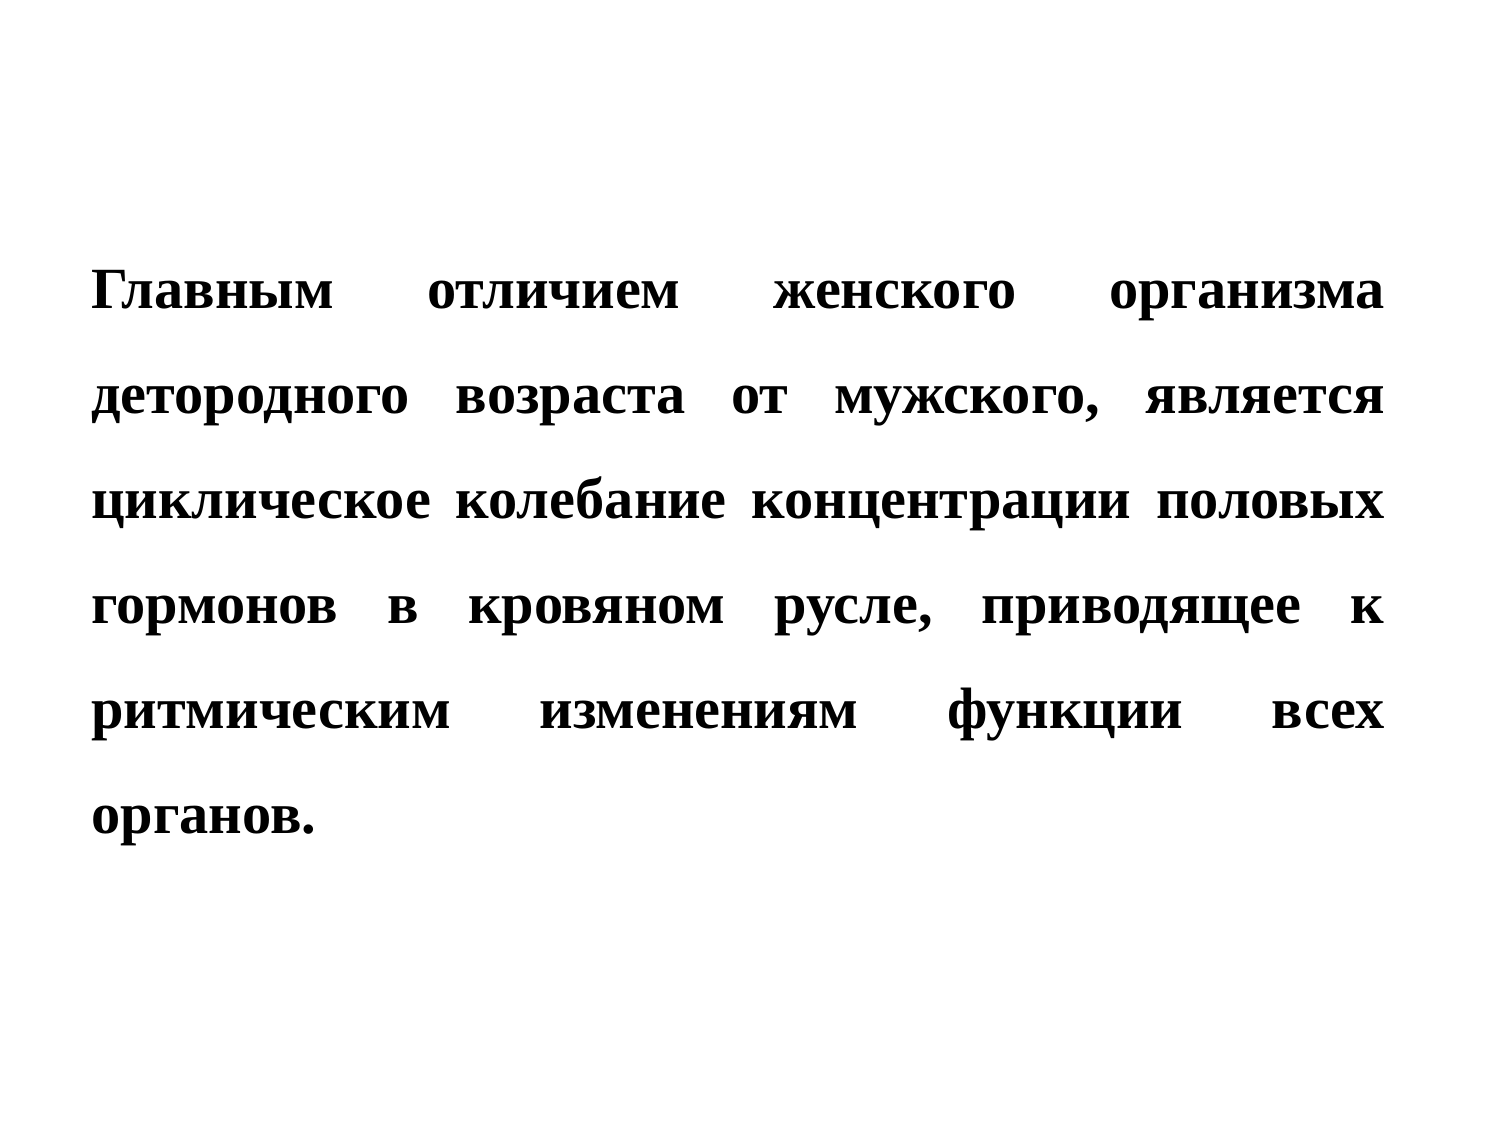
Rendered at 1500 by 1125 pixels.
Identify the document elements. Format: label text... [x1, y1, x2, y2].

text_box Главным отличием женского организма детородного возраста от мужского, является циклическое колебание концентрации половых гормонов в кровяном русле, приводящее к ритмическим изменениям функции всех органов. [76, 208, 1400, 853]
